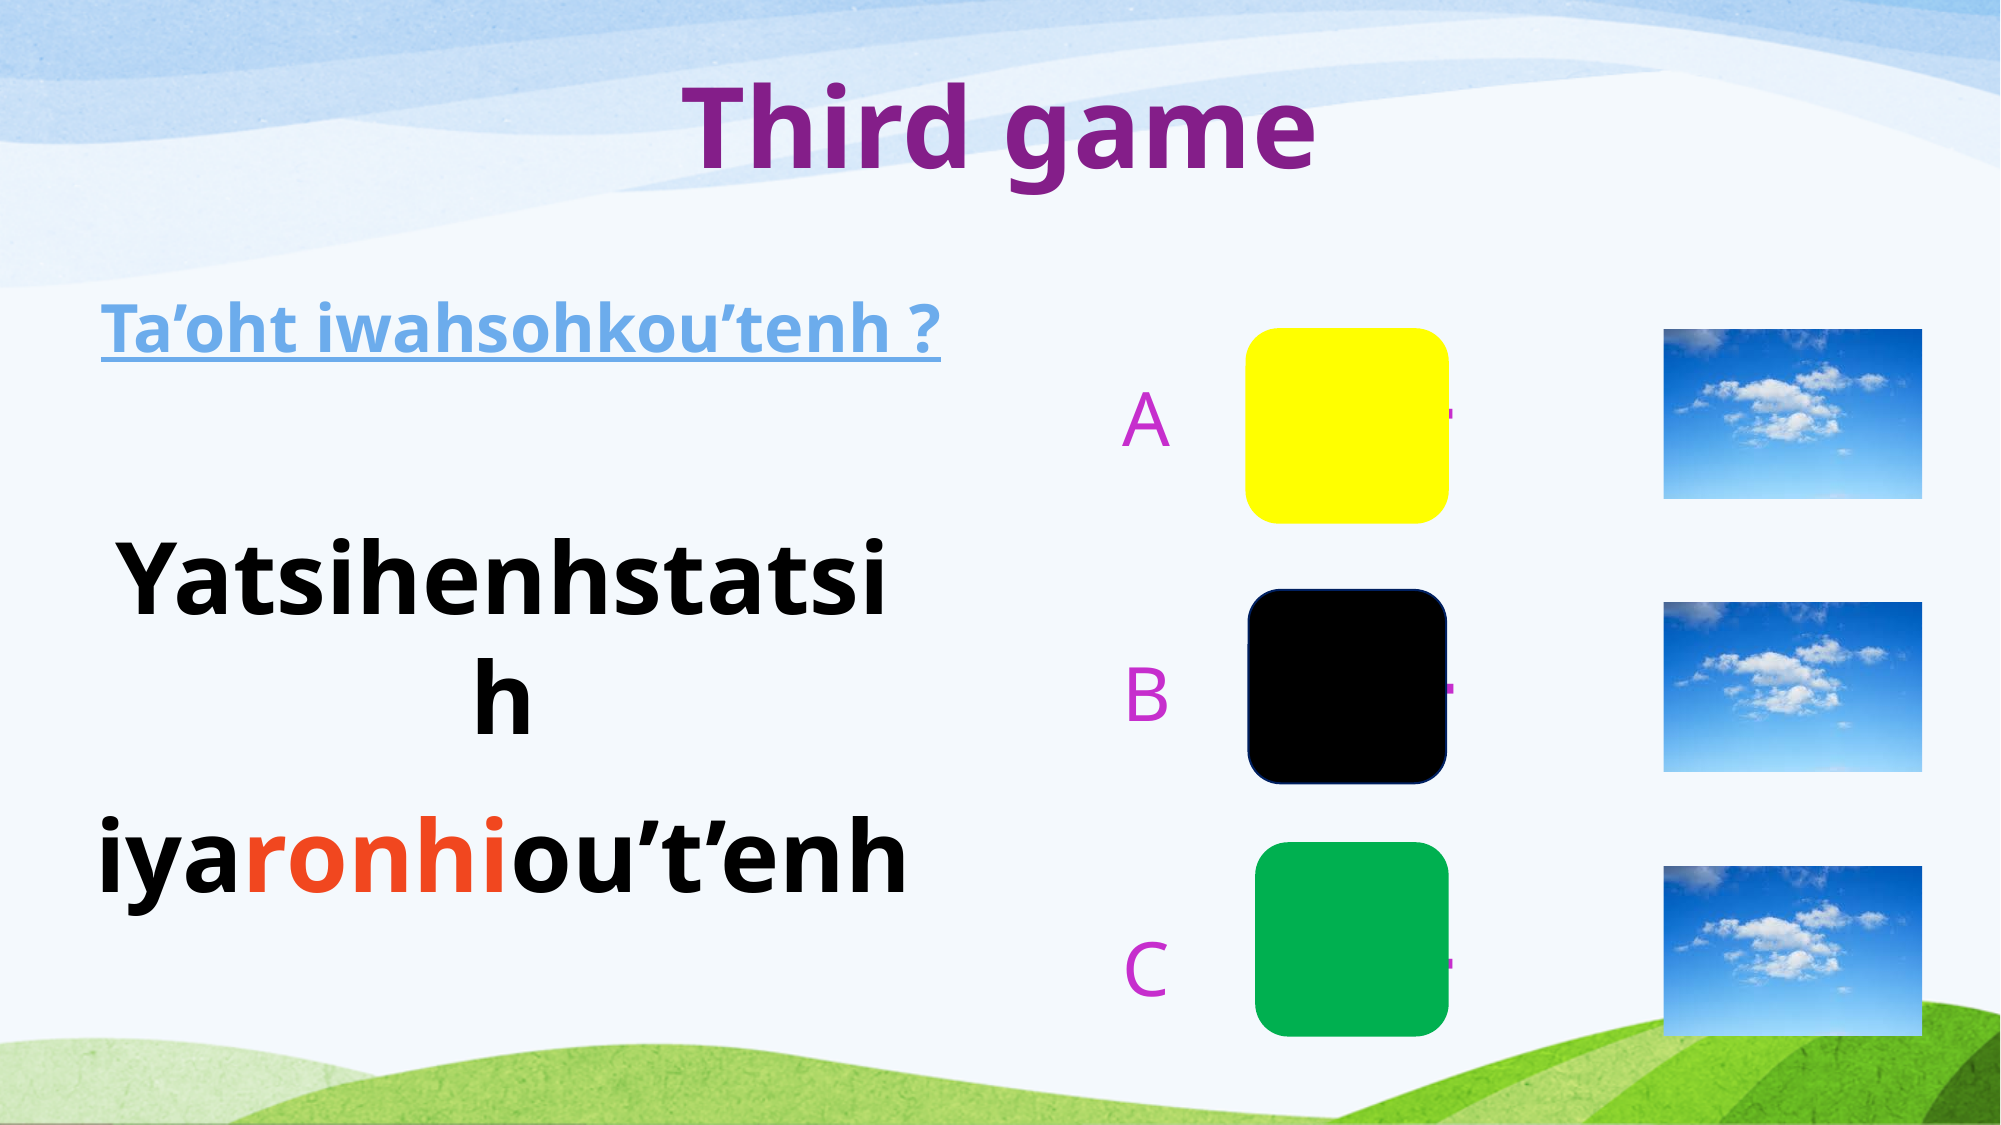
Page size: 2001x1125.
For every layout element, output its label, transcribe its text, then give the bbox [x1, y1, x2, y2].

title Third game [174, 0, 1825, 200]
text_box [1245, 328, 1449, 524]
text_box Ta’oht iwahsohkou’tenh ? [85, 277, 1163, 373]
text_box [1255, 842, 1449, 1037]
text_box [1247, 588, 1448, 785]
picture [0, 0, 2001, 1125]
text_box A + B + C + [1107, 347, 1825, 1096]
text_box Yatsihenhstatsih iyaronhiou’t’enh [71, 507, 936, 673]
